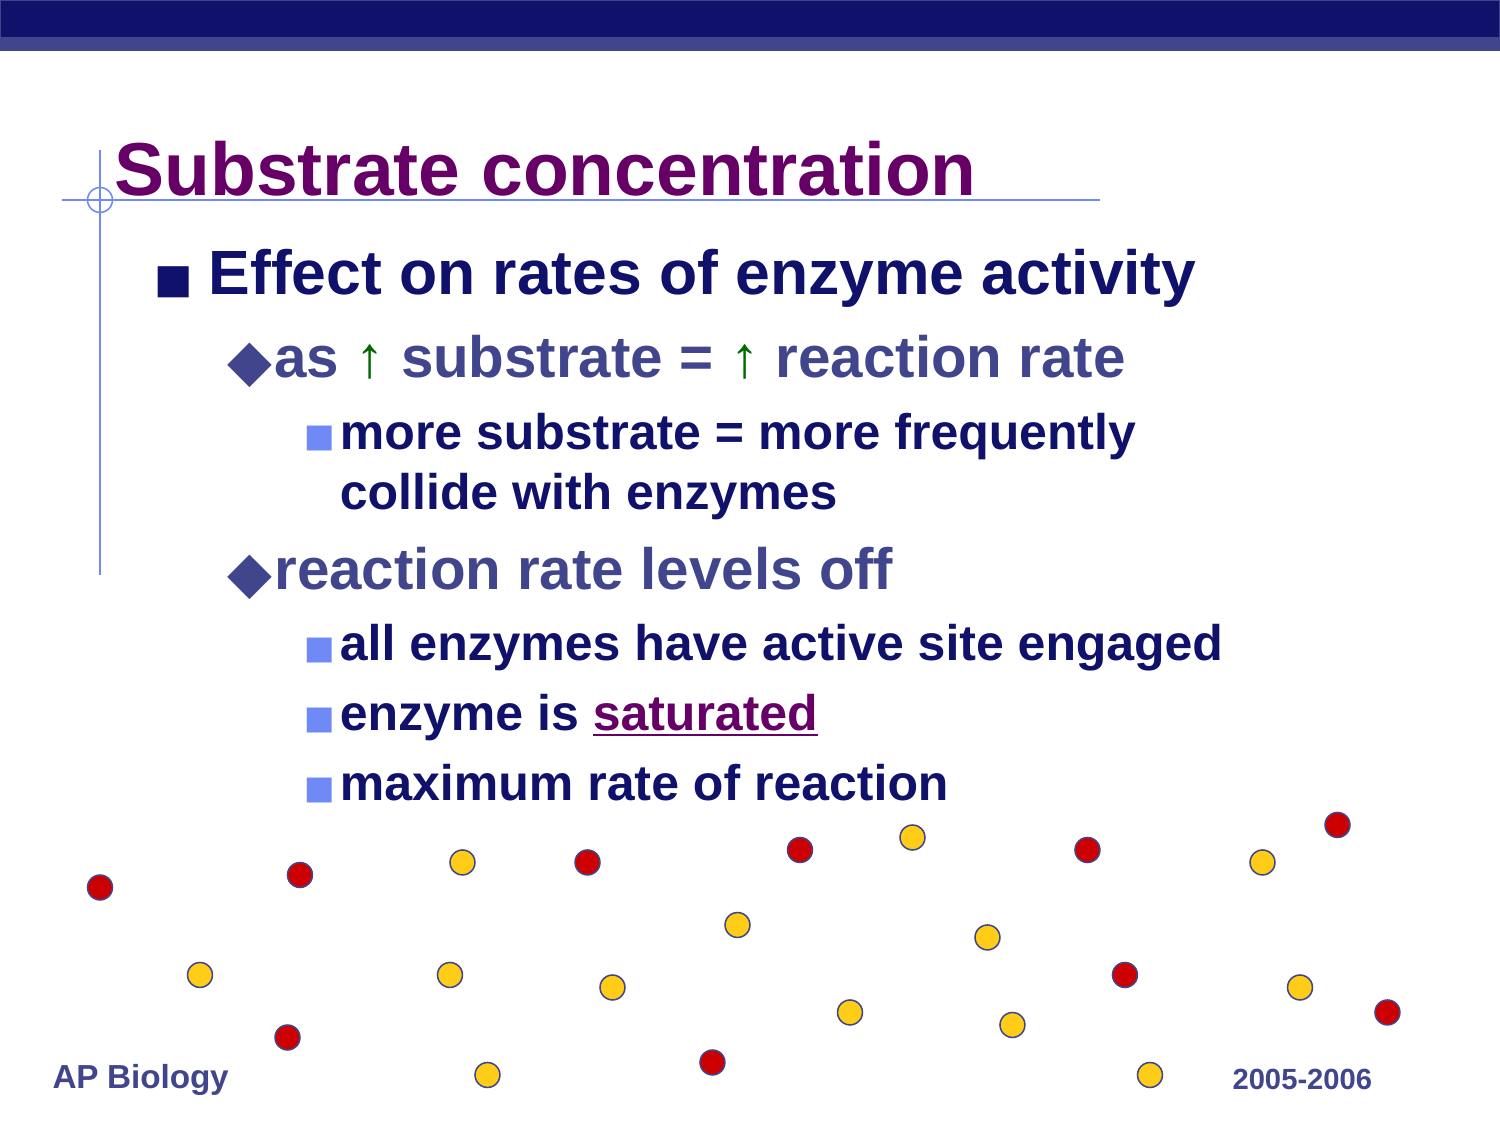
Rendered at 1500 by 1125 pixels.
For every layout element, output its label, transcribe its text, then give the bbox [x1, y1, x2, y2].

text_box [1250, 849, 1276, 875]
text_box [1325, 812, 1351, 838]
text_box [450, 849, 475, 875]
text_box 2005-2006 [1137, 1027, 1388, 1103]
text_box [1074, 837, 1100, 863]
text_box [275, 1025, 301, 1051]
text_box [87, 875, 113, 901]
text_box [1112, 962, 1138, 988]
text_box [1287, 975, 1313, 1000]
text_box [187, 962, 213, 988]
text_box [787, 837, 813, 863]
text_box [837, 999, 863, 1025]
text_box [900, 825, 925, 850]
text_box [999, 1012, 1025, 1038]
text_box [725, 912, 751, 938]
text_box [1374, 999, 1400, 1025]
text_box [1137, 1062, 1163, 1088]
text_box [975, 924, 1000, 950]
text_box [437, 962, 463, 988]
text_box [600, 975, 625, 1000]
text_box [699, 1050, 725, 1075]
text_box [474, 1062, 500, 1088]
text_box [575, 849, 601, 875]
list Effect on rates of enzyme activity as ↑ substrate = ↑ reaction rate more substrate = more frequently collide with enzymes reaction rate levels off all enzymes have active site engaged enzyme is saturated maximum rate of reaction [137, 224, 1413, 1013]
text_box [287, 862, 313, 888]
title Substrate concentration [99, 112, 1375, 238]
